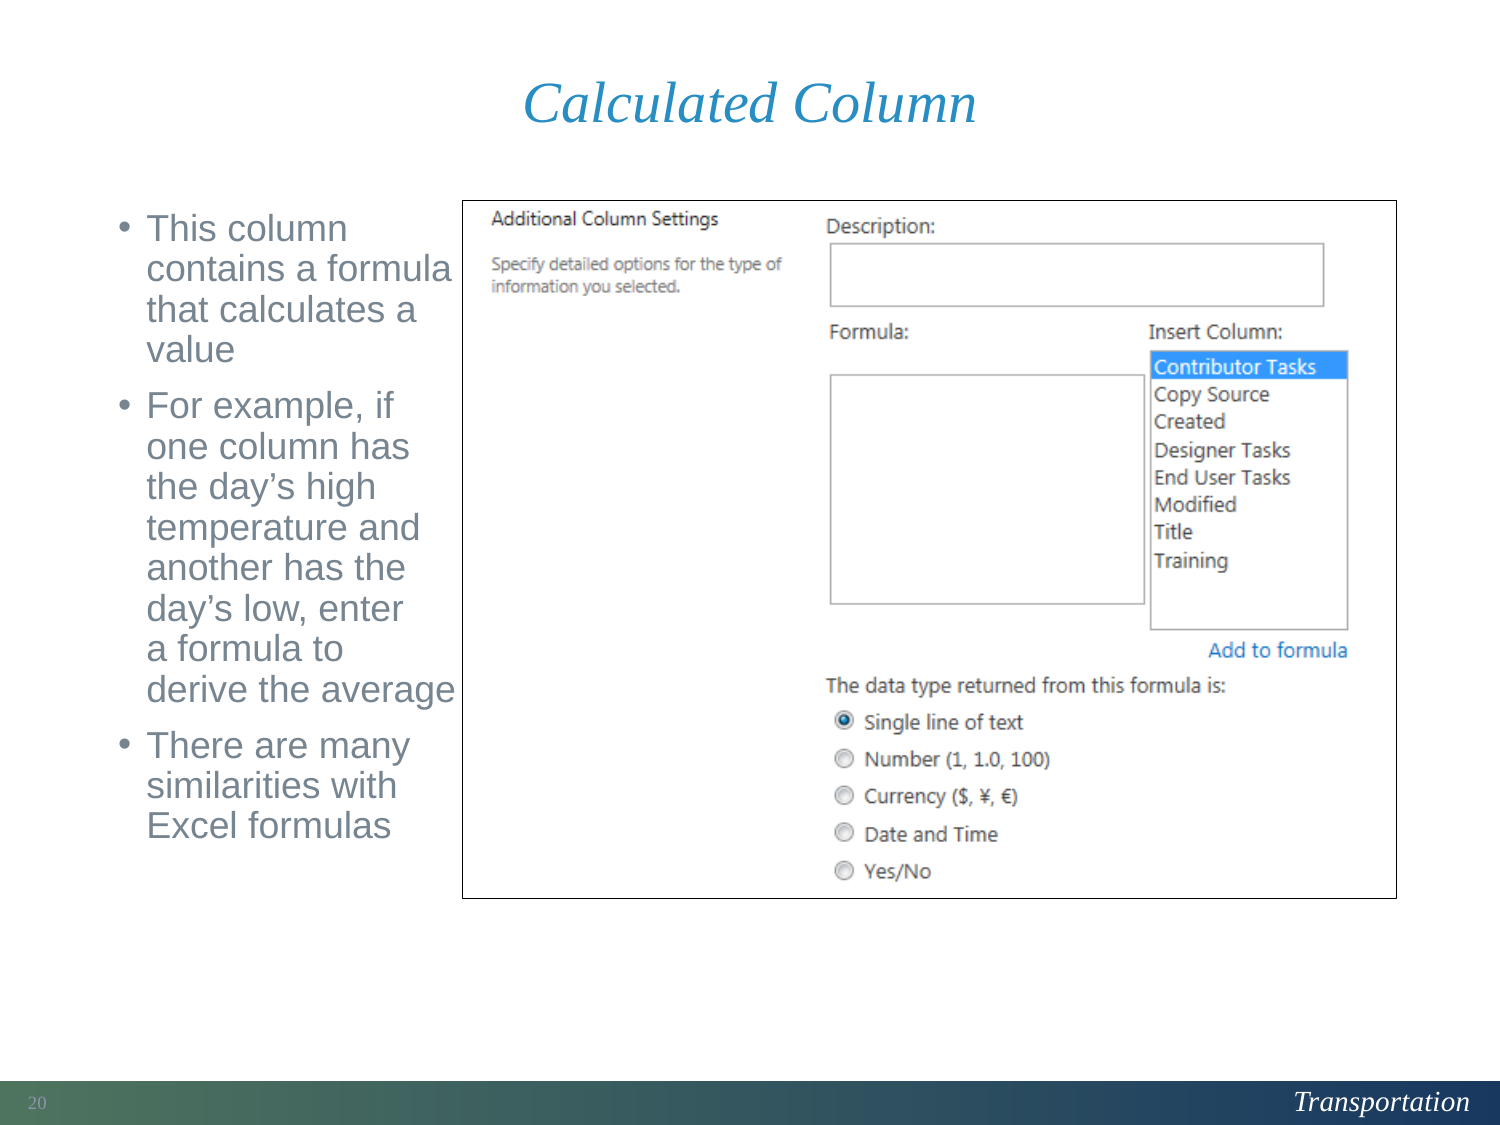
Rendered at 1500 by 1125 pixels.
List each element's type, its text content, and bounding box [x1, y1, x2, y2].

picture [462, 200, 1397, 898]
list This column contains a formula that calculates a value For example, if one column has the day’s high temperature and another has the day’s low, enter a formula to derive the average There are many similarities with Excel formulas [103, 201, 1397, 1025]
slide_number 96 [12, 1091, 351, 1114]
title Calculated Column [103, 16, 1397, 191]
